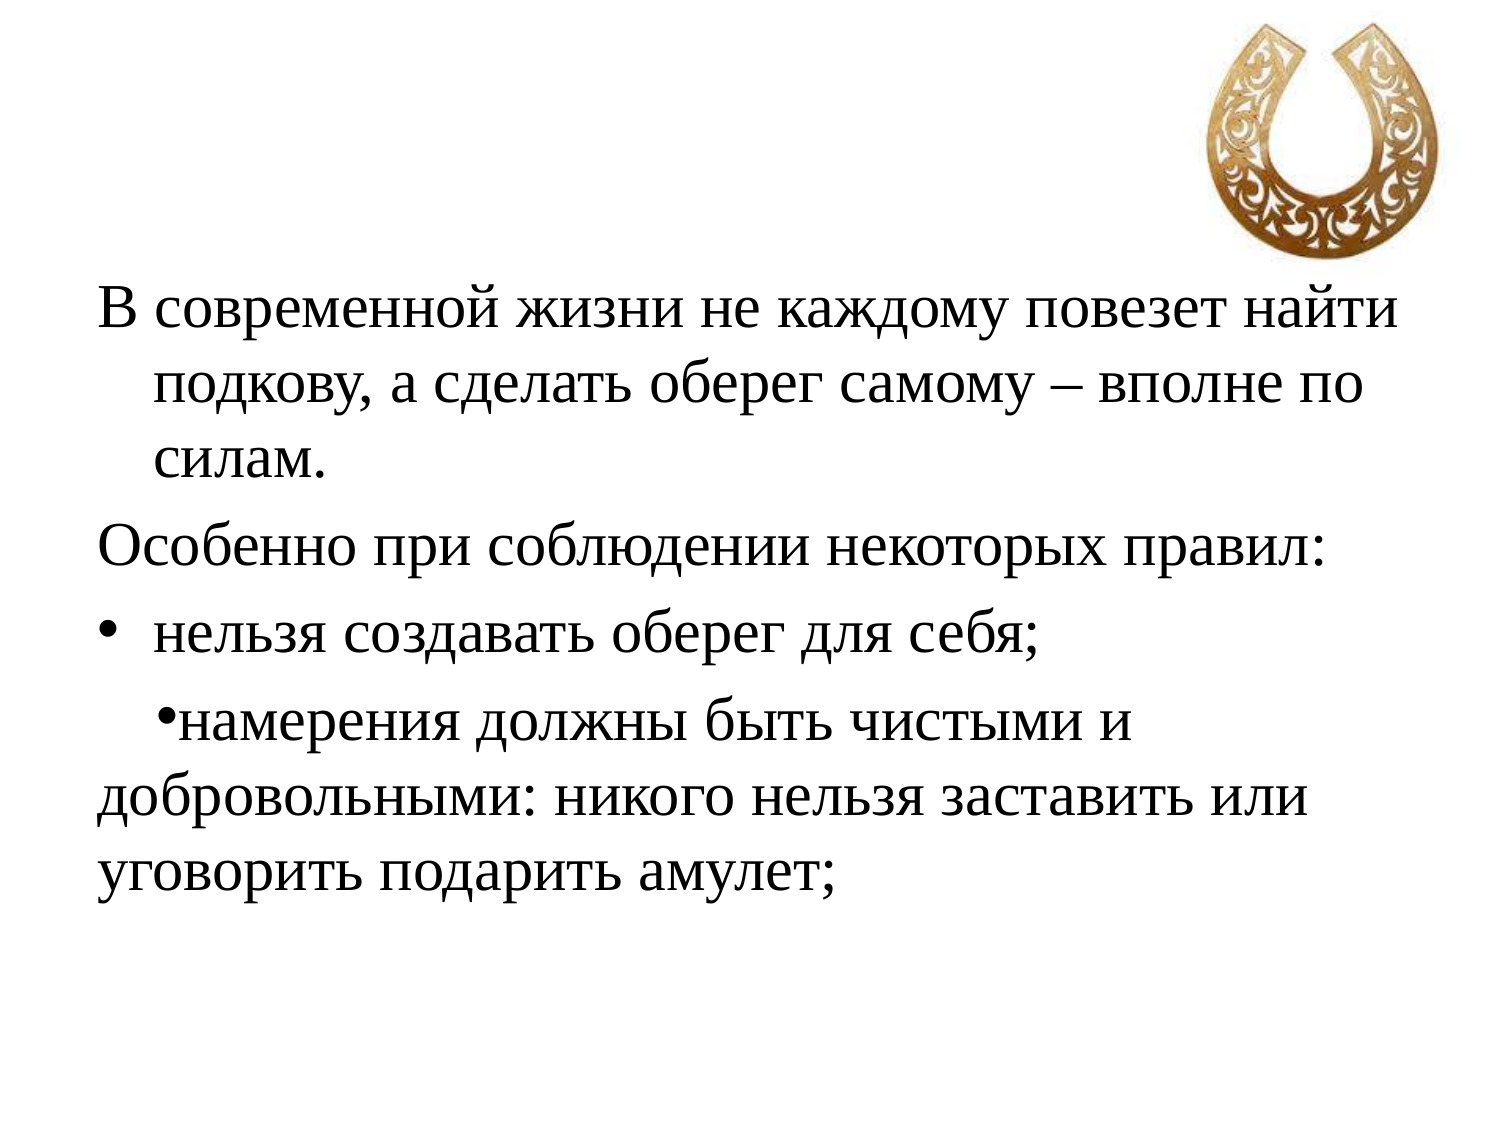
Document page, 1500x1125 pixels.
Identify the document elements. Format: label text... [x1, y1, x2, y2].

picture [1183, 0, 1472, 288]
list В современной жизни не каждому повезет найти подкову, а сделать оберег самому – вполне по силам. Особенно при соблюдении некоторых правил: нельзя создавать оберег для себя; намерения должны быть чистыми и добровольными: никого нельзя заставить или уговорить подарить амулет; [82, 257, 1432, 1001]
